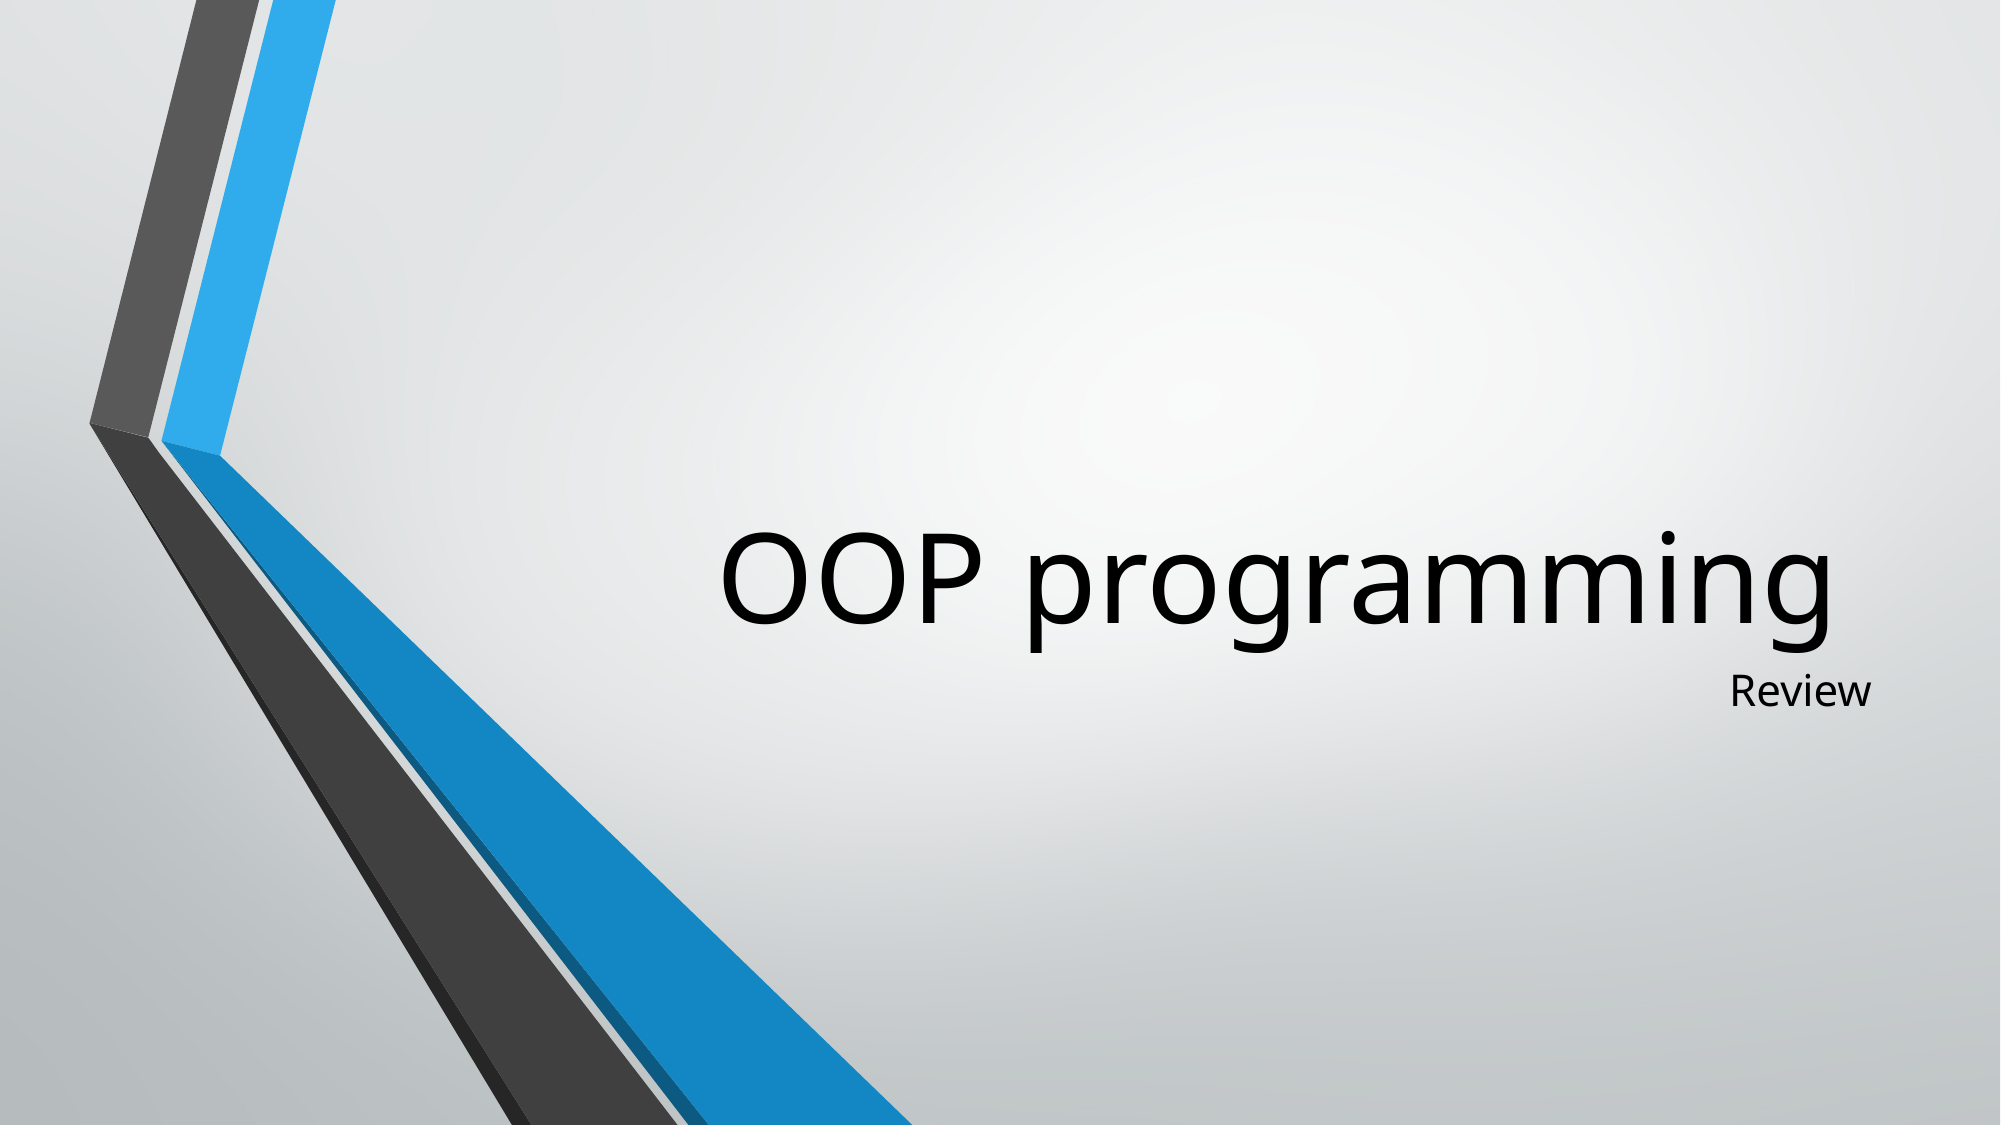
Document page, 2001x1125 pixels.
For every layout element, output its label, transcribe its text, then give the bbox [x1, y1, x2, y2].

title OOP programming [480, 226, 1887, 656]
subtitle Review [740, 655, 1887, 884]
